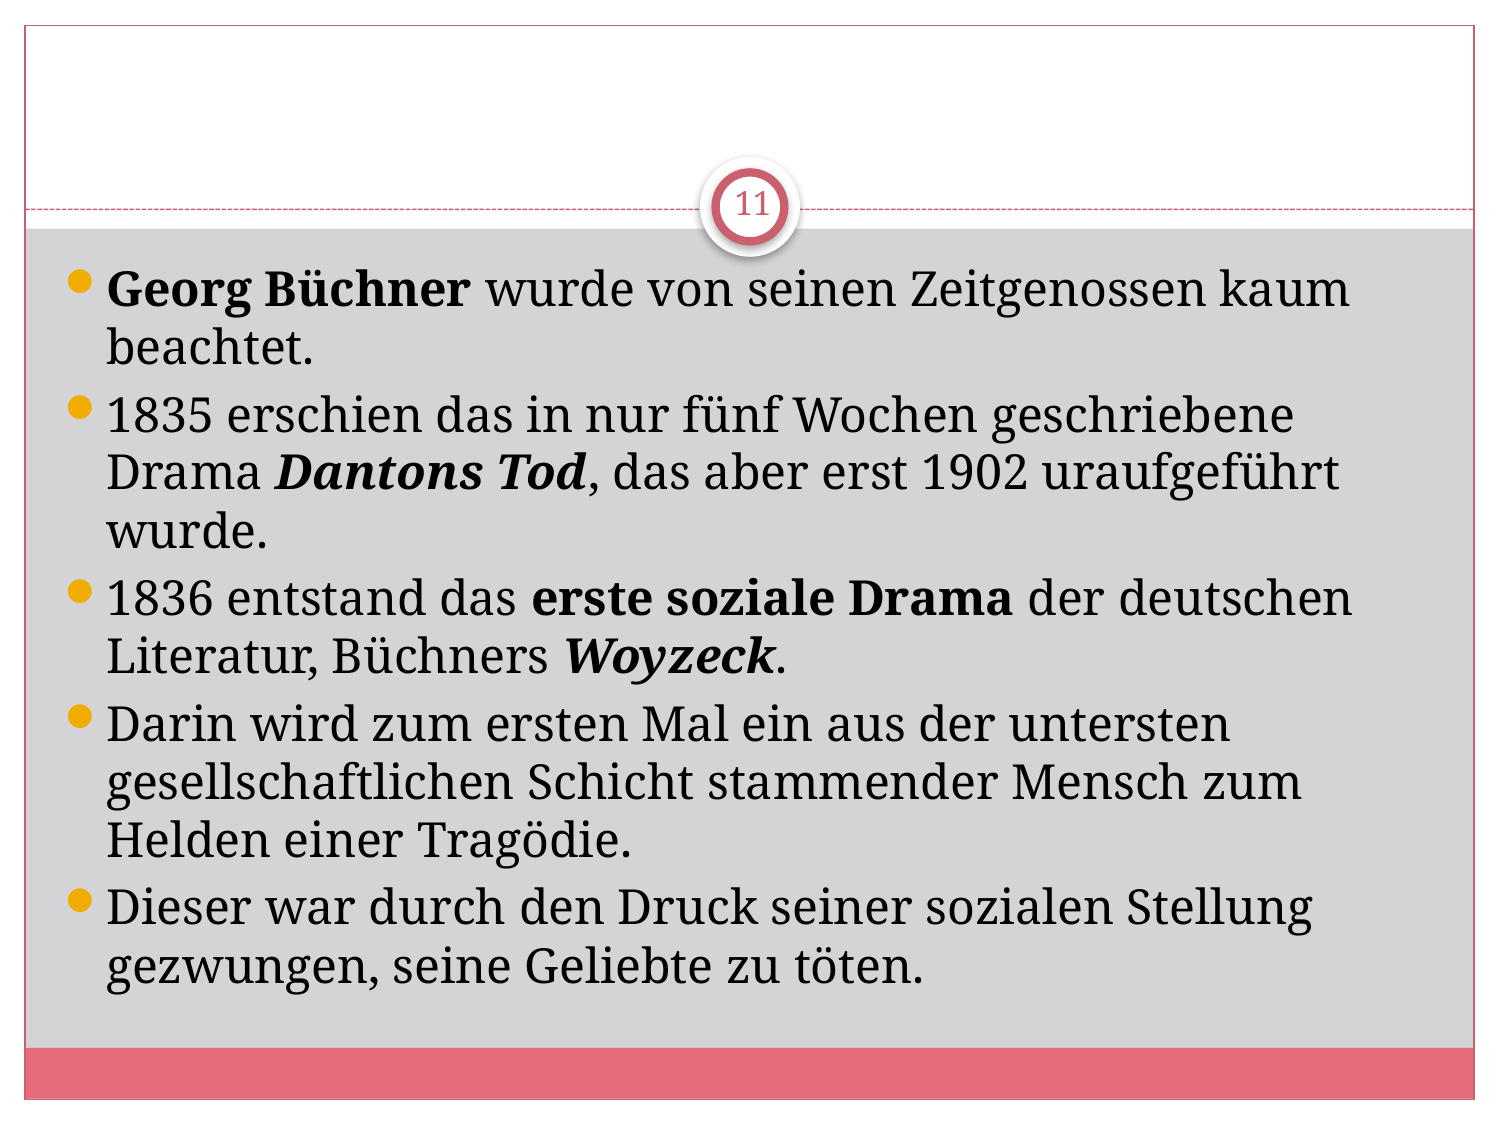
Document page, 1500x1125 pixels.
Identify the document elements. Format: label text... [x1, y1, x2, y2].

list Georg Büchner wurde von seinen Zeitgenossen kaum beachtet. 1835 erschien das in nur fünf Wochen geschriebene Drama Dantons Tod, das aber erst 1902 uraufgeführt wurde. 1836 entstand das erste soziale Drama der deutschen Literatur, Büchners Woyzeck. Darin wird zum ersten Mal ein aus der untersten gesellschaftlichen Schicht stammender Mensch zum Helden einer Tragödie. Dieser war durch den Druck seiner sozialen Stellung gezwungen, seine Geliebte zu töten. [49, 250, 1445, 1001]
slide_number 11 [715, 168, 791, 241]
